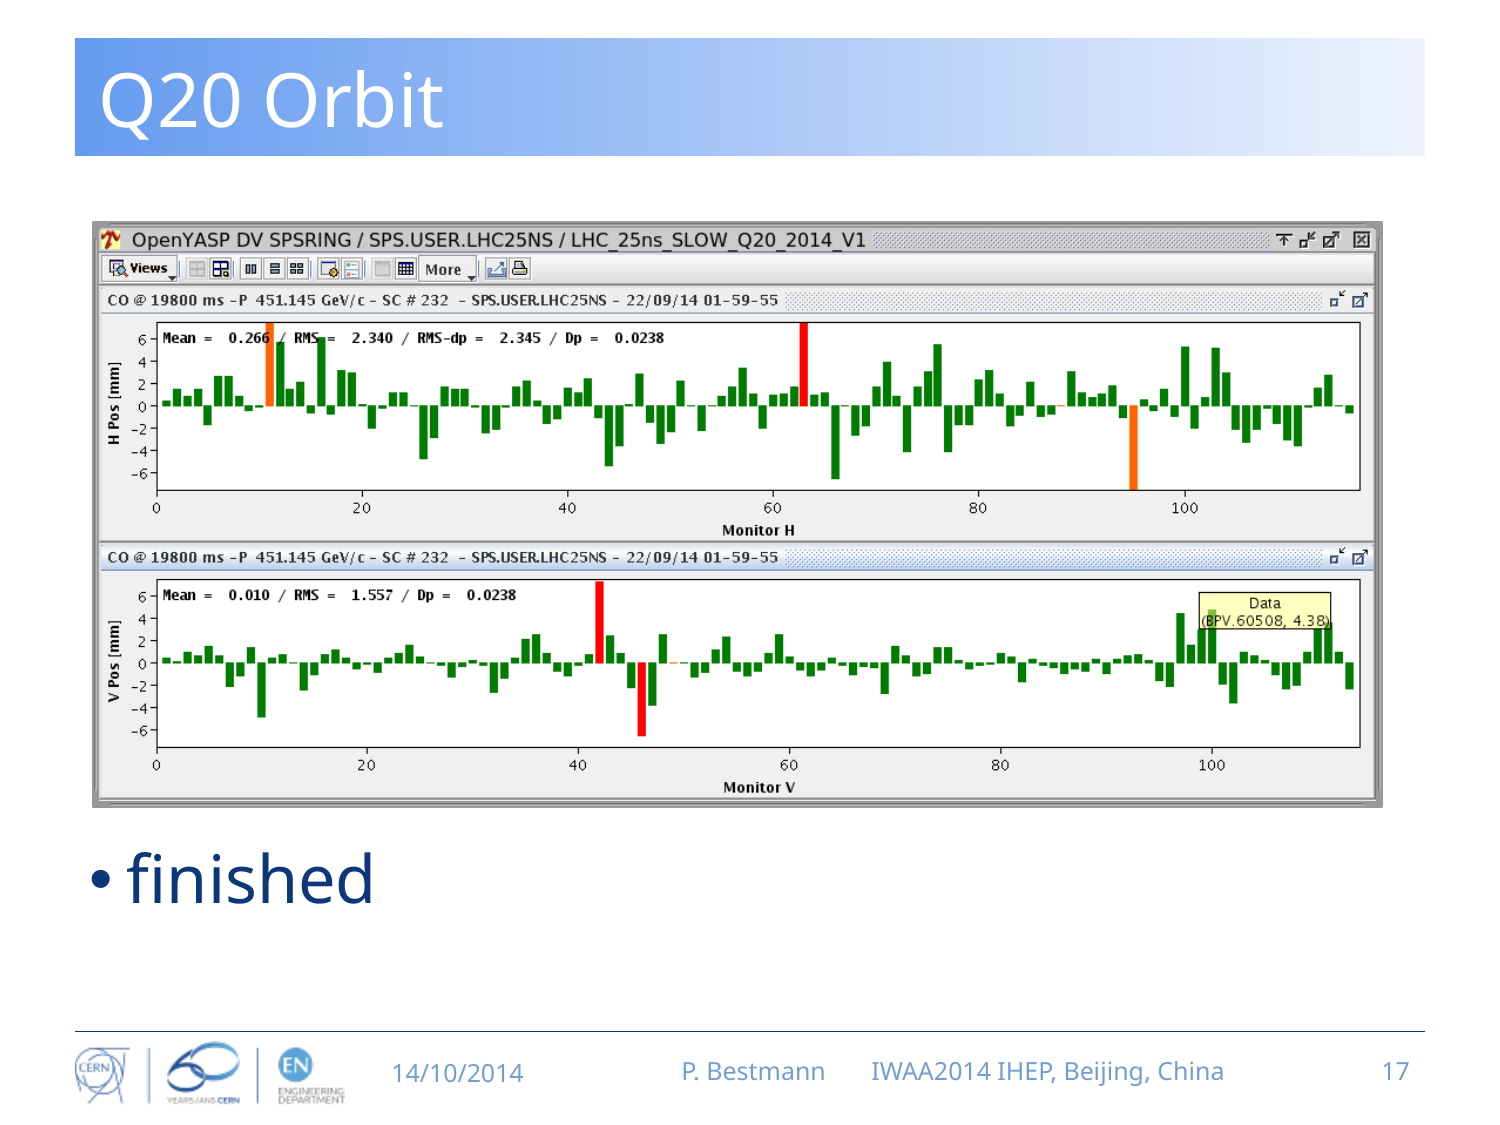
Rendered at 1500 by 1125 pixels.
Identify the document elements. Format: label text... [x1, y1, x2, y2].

title Q20 Orbit [75, 38, 1425, 156]
footer P. Bestmann IWAA2014 IHEP, Beijing, China [602, 1042, 1305, 1103]
slide_number 17 [1305, 1042, 1425, 1103]
picture [91, 221, 1383, 809]
list finished [75, 838, 1425, 1030]
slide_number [376, 1042, 602, 1103]
picture [75, 1037, 345, 1109]
